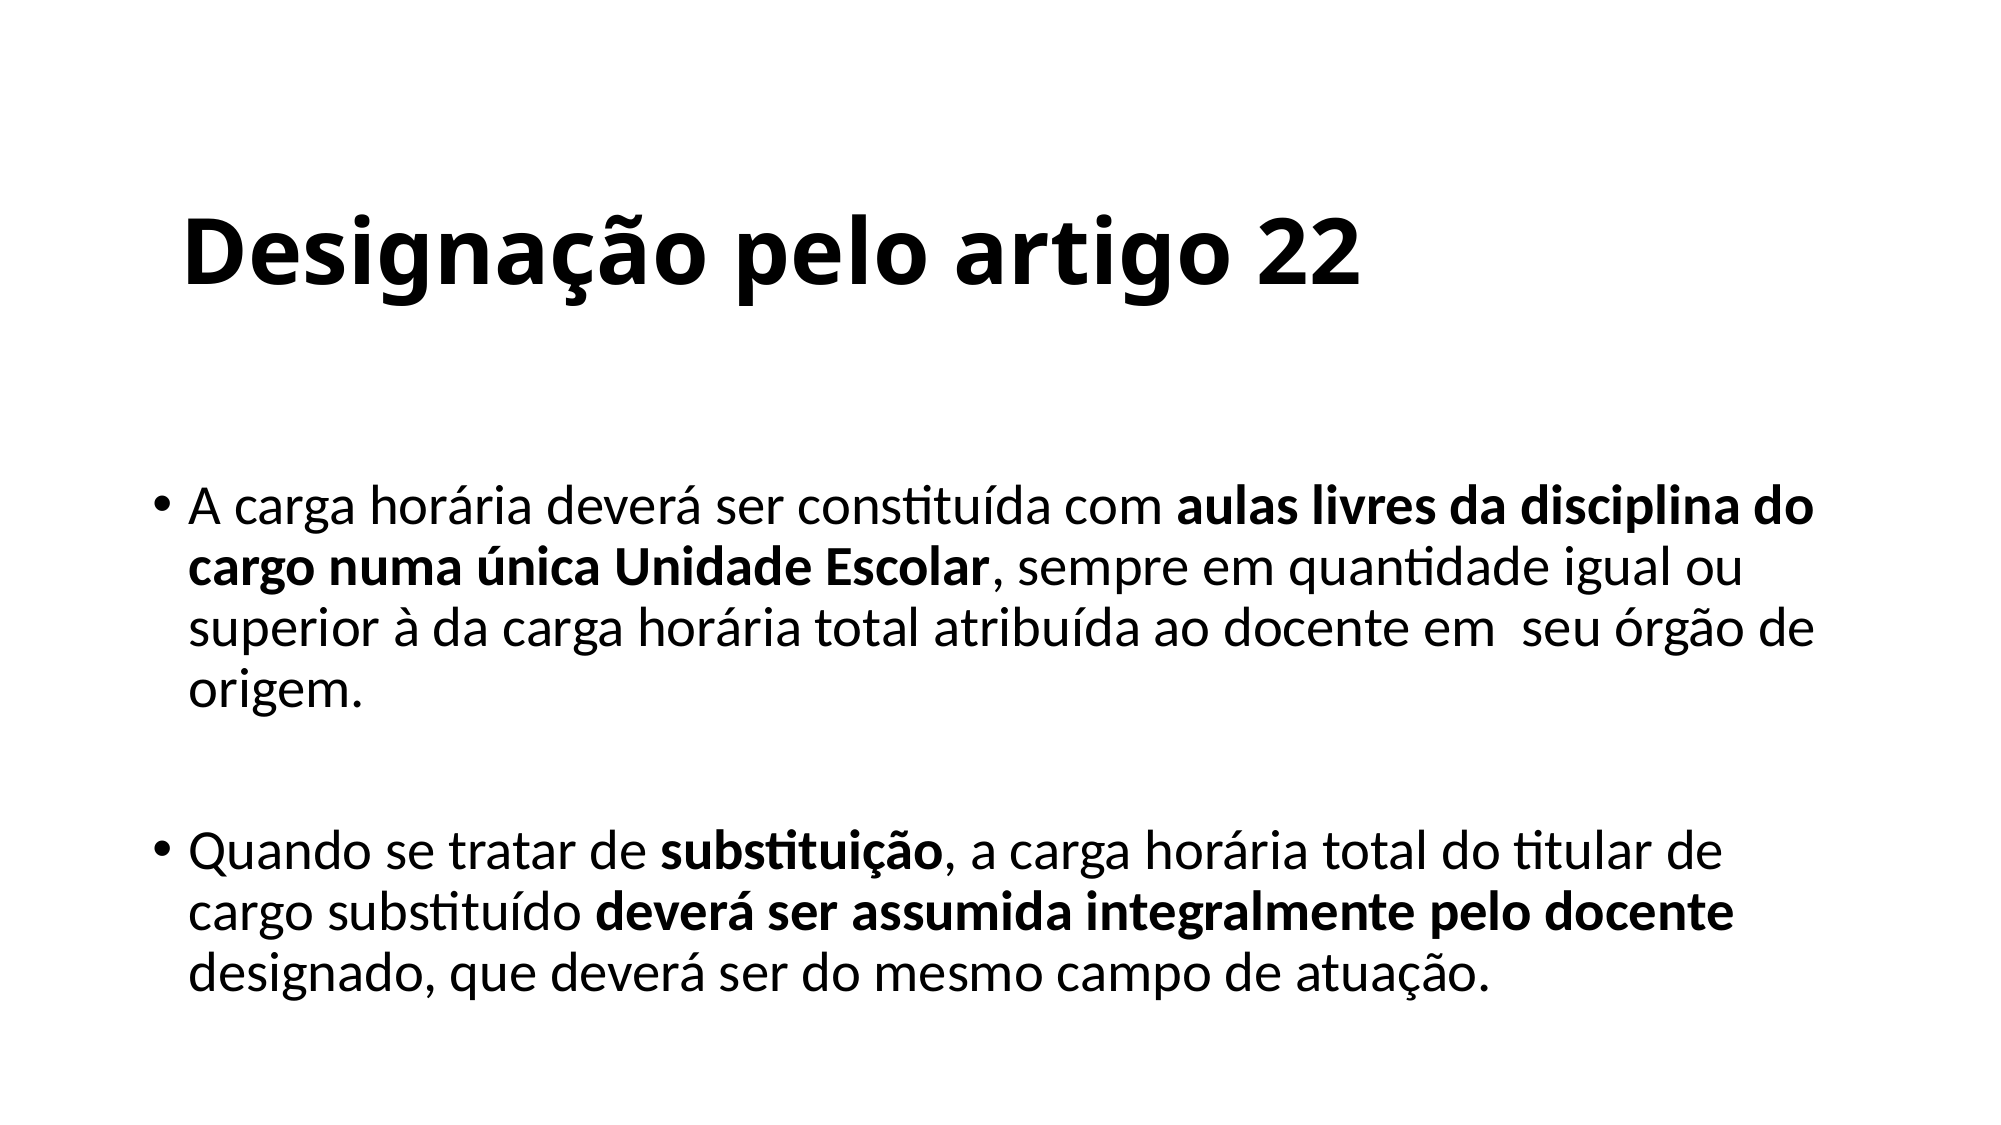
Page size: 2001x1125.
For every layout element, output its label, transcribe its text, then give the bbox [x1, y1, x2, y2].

list A carga horária deverá ser constituída com aulas livres da disciplina do cargo numa única Unidade Escolar, sempre em quantidade igual ou superior à da carga horária total atribuída ao docente em seu órgão de origem. Quando se tratar de substituição, a carga horária total do titular de cargo substituído deverá ser assumida integralmente pelo docente designado, que deverá ser do mesmo campo de atuação. [137, 299, 1863, 1014]
title Designação pelo artigo 22 [165, 109, 1803, 299]
